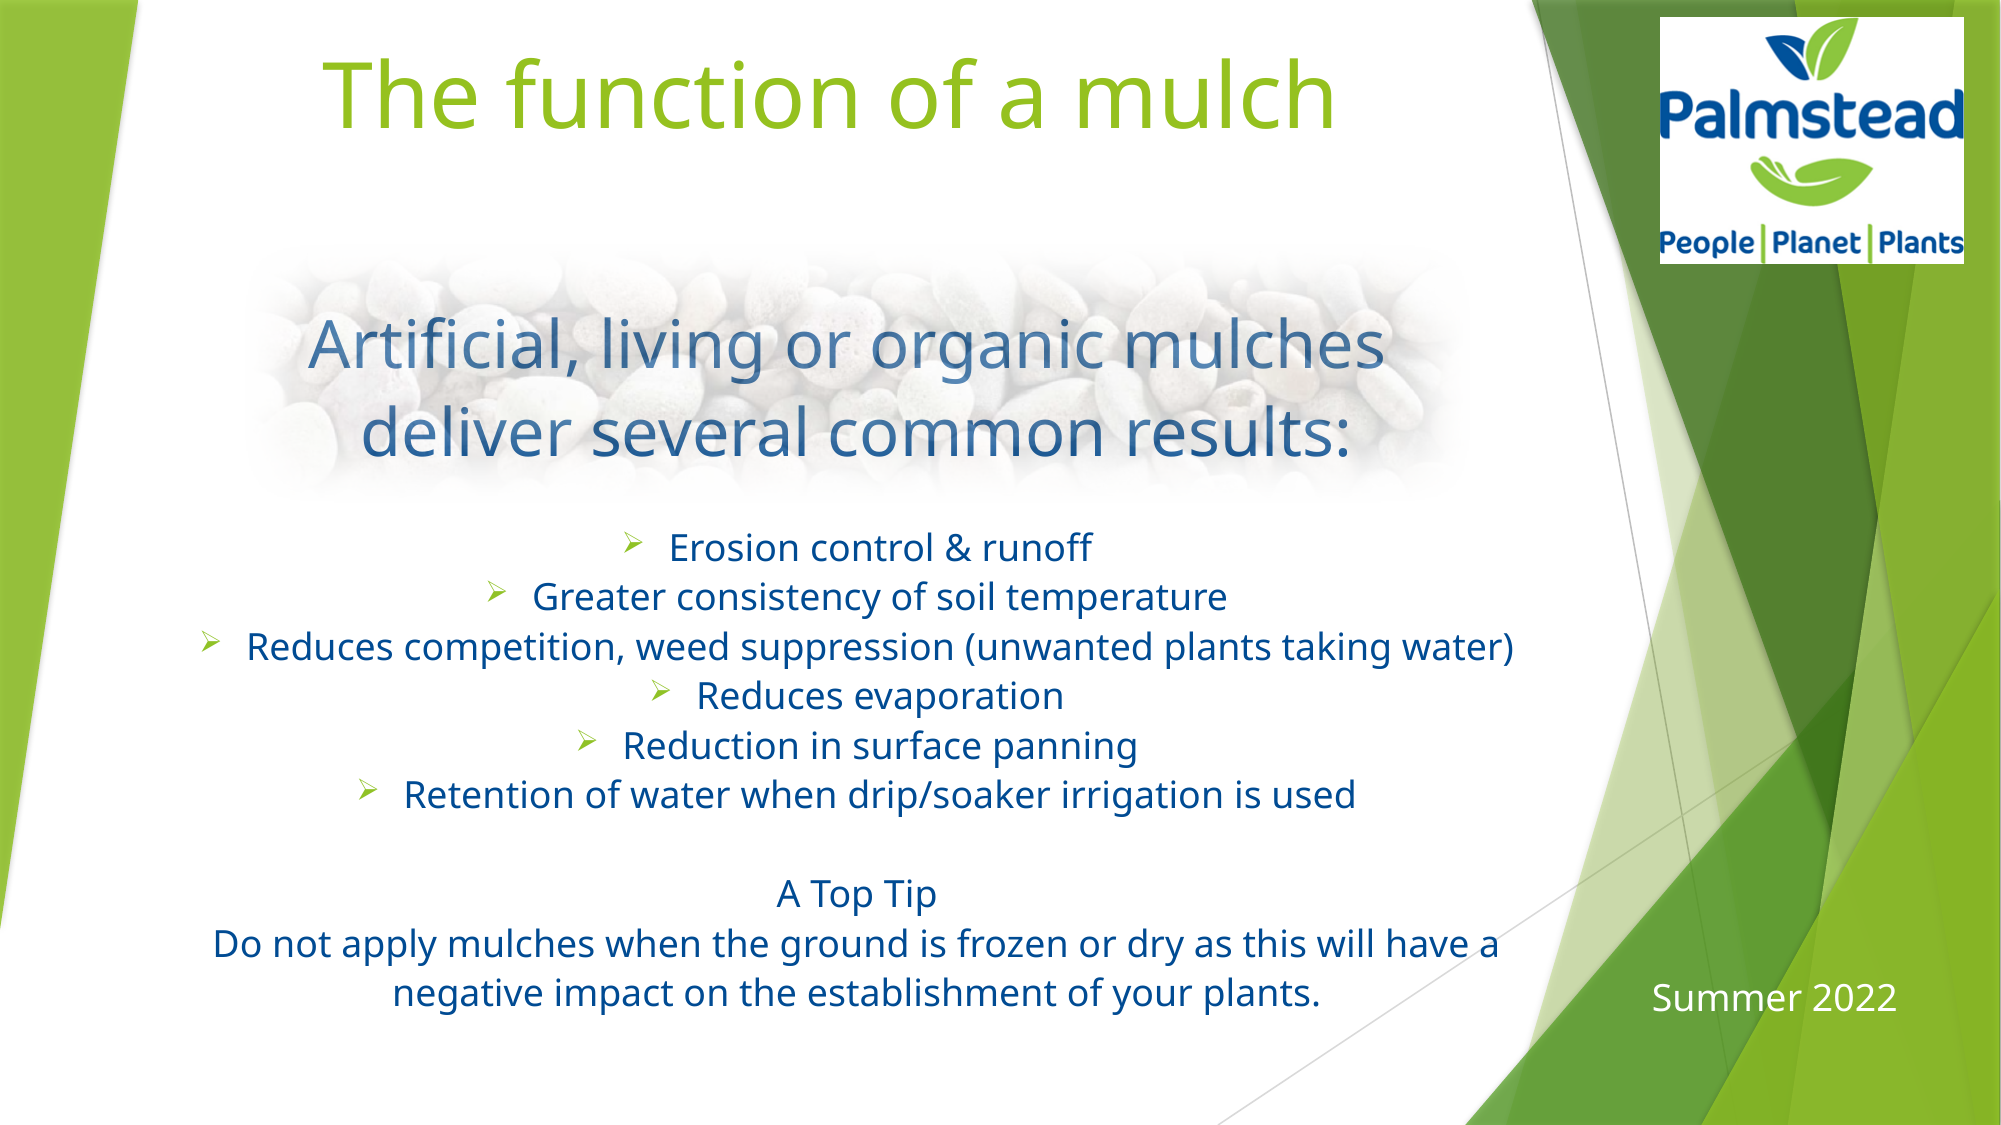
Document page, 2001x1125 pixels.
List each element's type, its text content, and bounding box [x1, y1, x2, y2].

picture [1660, 16, 1965, 264]
text_box Summer 2022 [1584, 955, 1966, 1039]
subtitle Artificial, living or organic mulches deliver several common results: Erosion control & runoff Greater consistency of soil temperature Reduces competition, weed suppression (unwanted plants taking water) Reduces evaporation Reduction in surface panning Retention of water when drip/soaker irrigation is used A Top Tip Do not apply mulches when the ground is frozen or dry as this will have a negative impact on the establishment of your plants. [128, 196, 1586, 1038]
title The function of a mulch [128, 17, 1534, 155]
picture [240, 238, 1474, 506]
